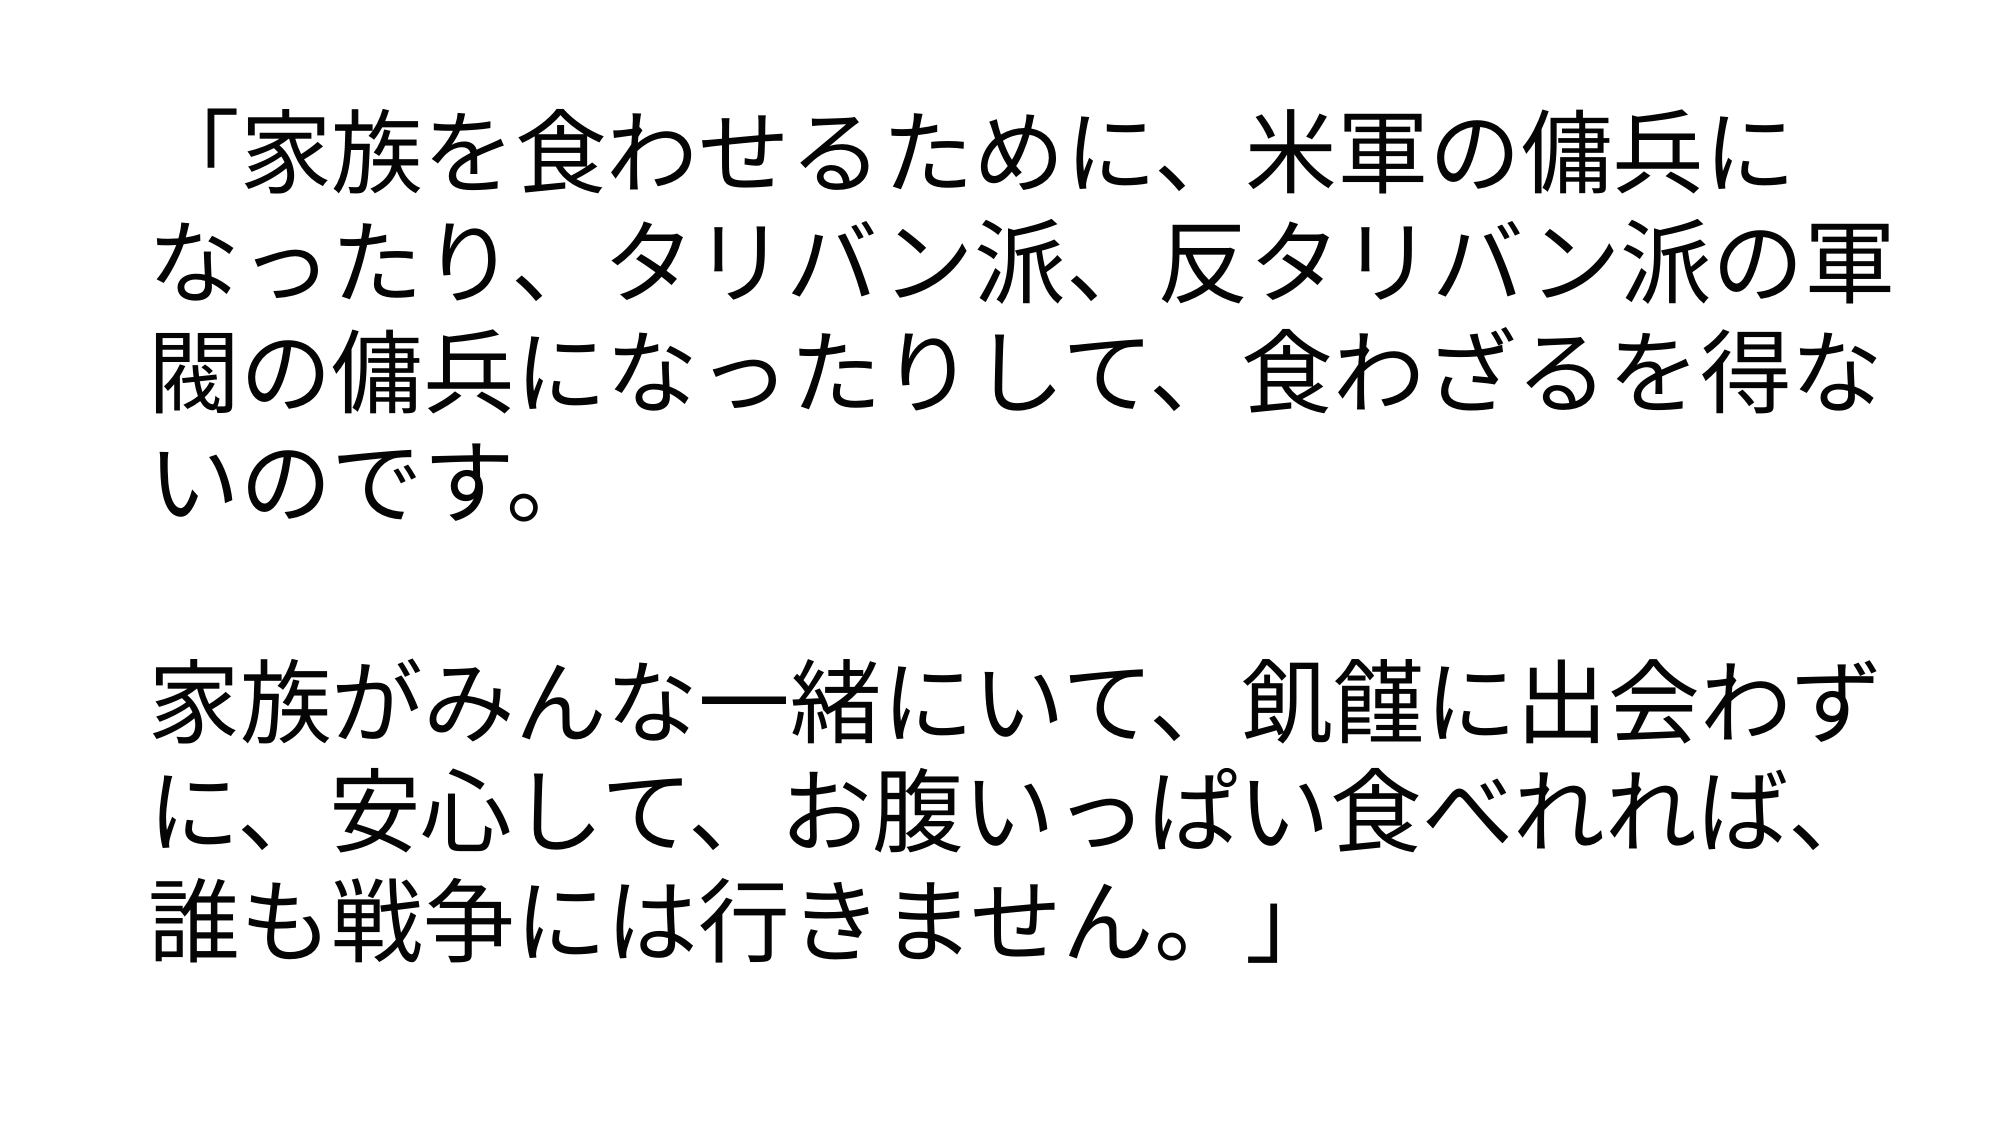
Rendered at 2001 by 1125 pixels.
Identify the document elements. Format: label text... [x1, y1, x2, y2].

subtitle 「家族を食わせるために、米軍の傭兵になったり、タリバン派、反タリバン派の軍閥の傭兵になったりして、食わざるを得ないのです。 家族がみんな一緒にいて、飢饉に出会わずに、安心して、お腹いっぱい食べれれば、誰も戦争には行きません。」 [133, 87, 1928, 1084]
